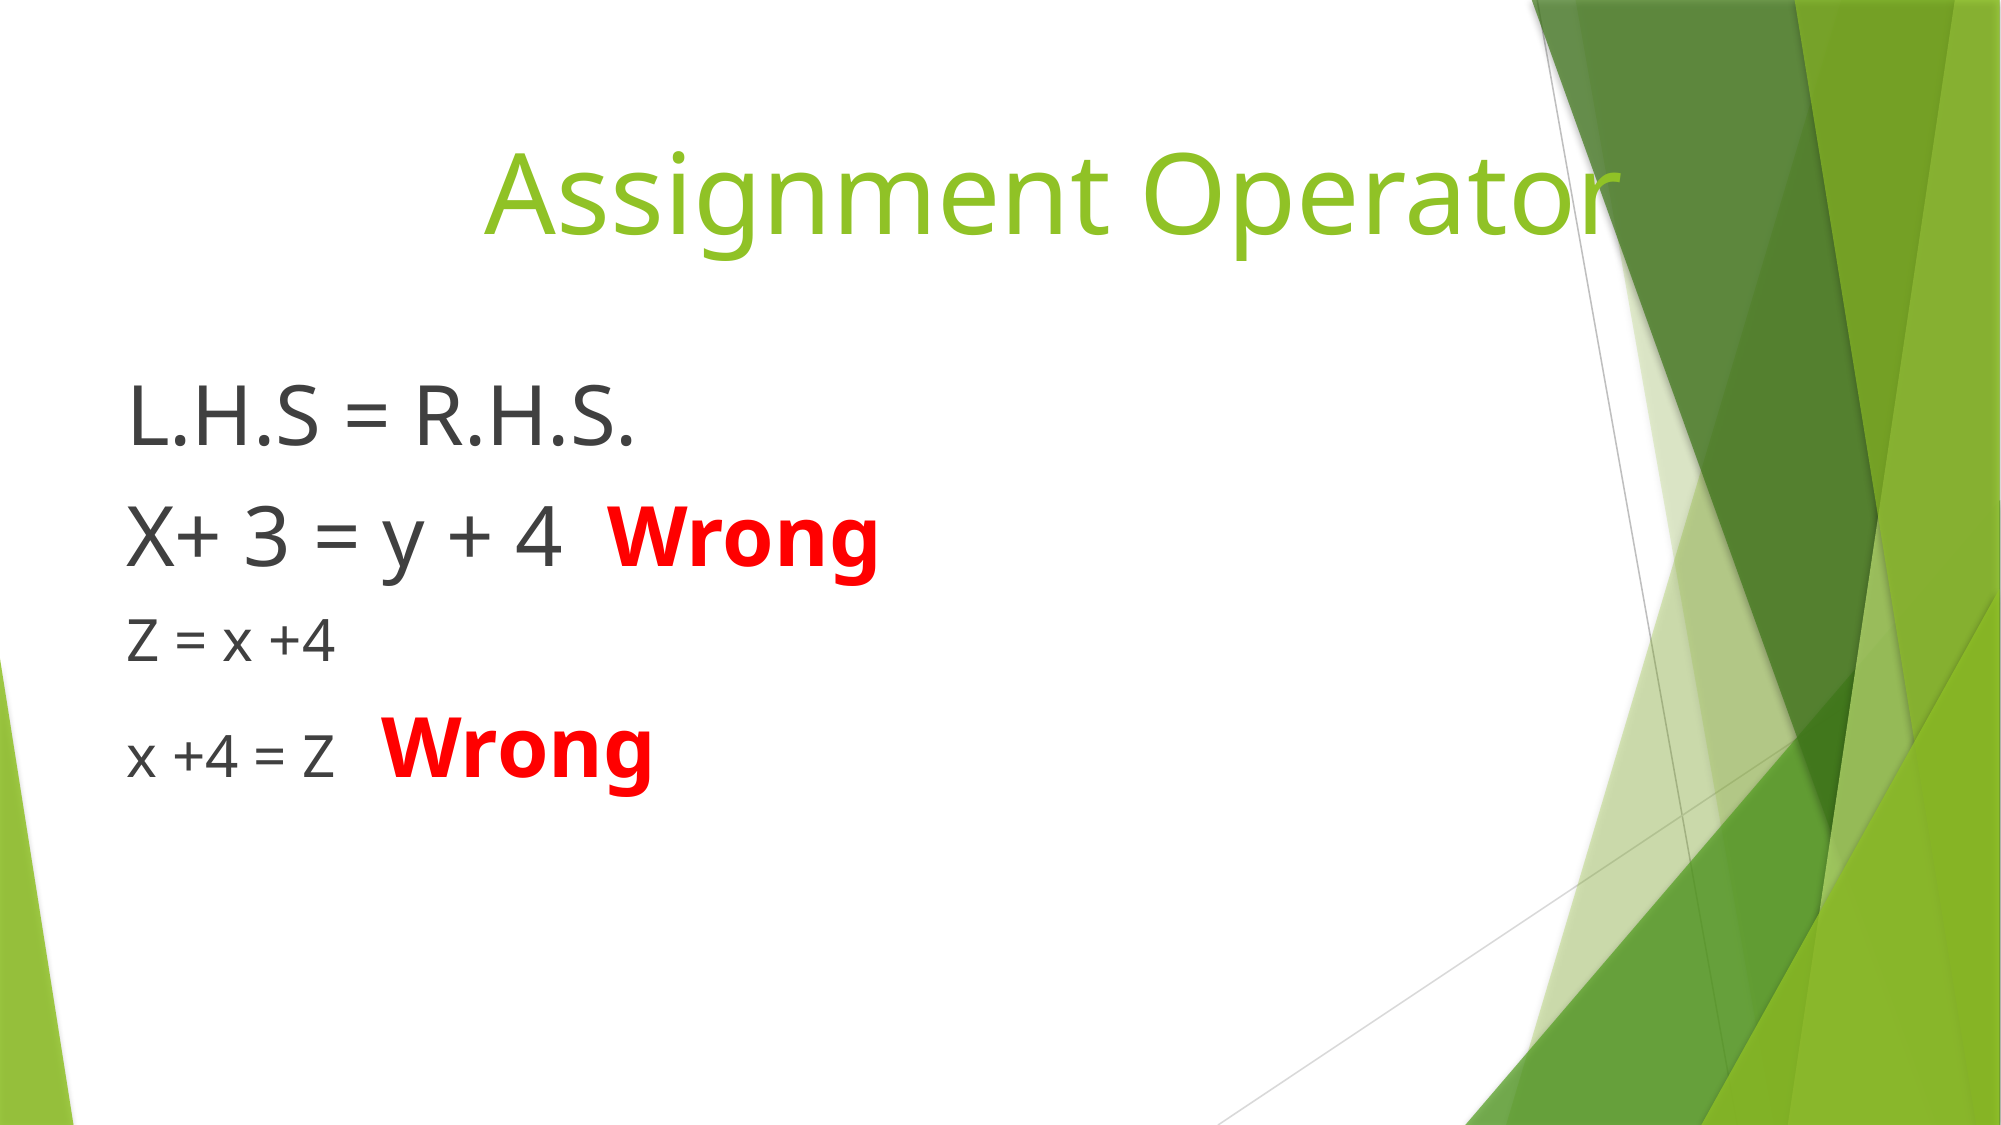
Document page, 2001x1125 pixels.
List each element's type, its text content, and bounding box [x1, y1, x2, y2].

list L.H.S = R.H.S. X+ 3 = y + 4 Wrong Z = x +4 x +4 = Z Wrong [111, 354, 1522, 992]
title Assignment Operator [450, 115, 1688, 350]
